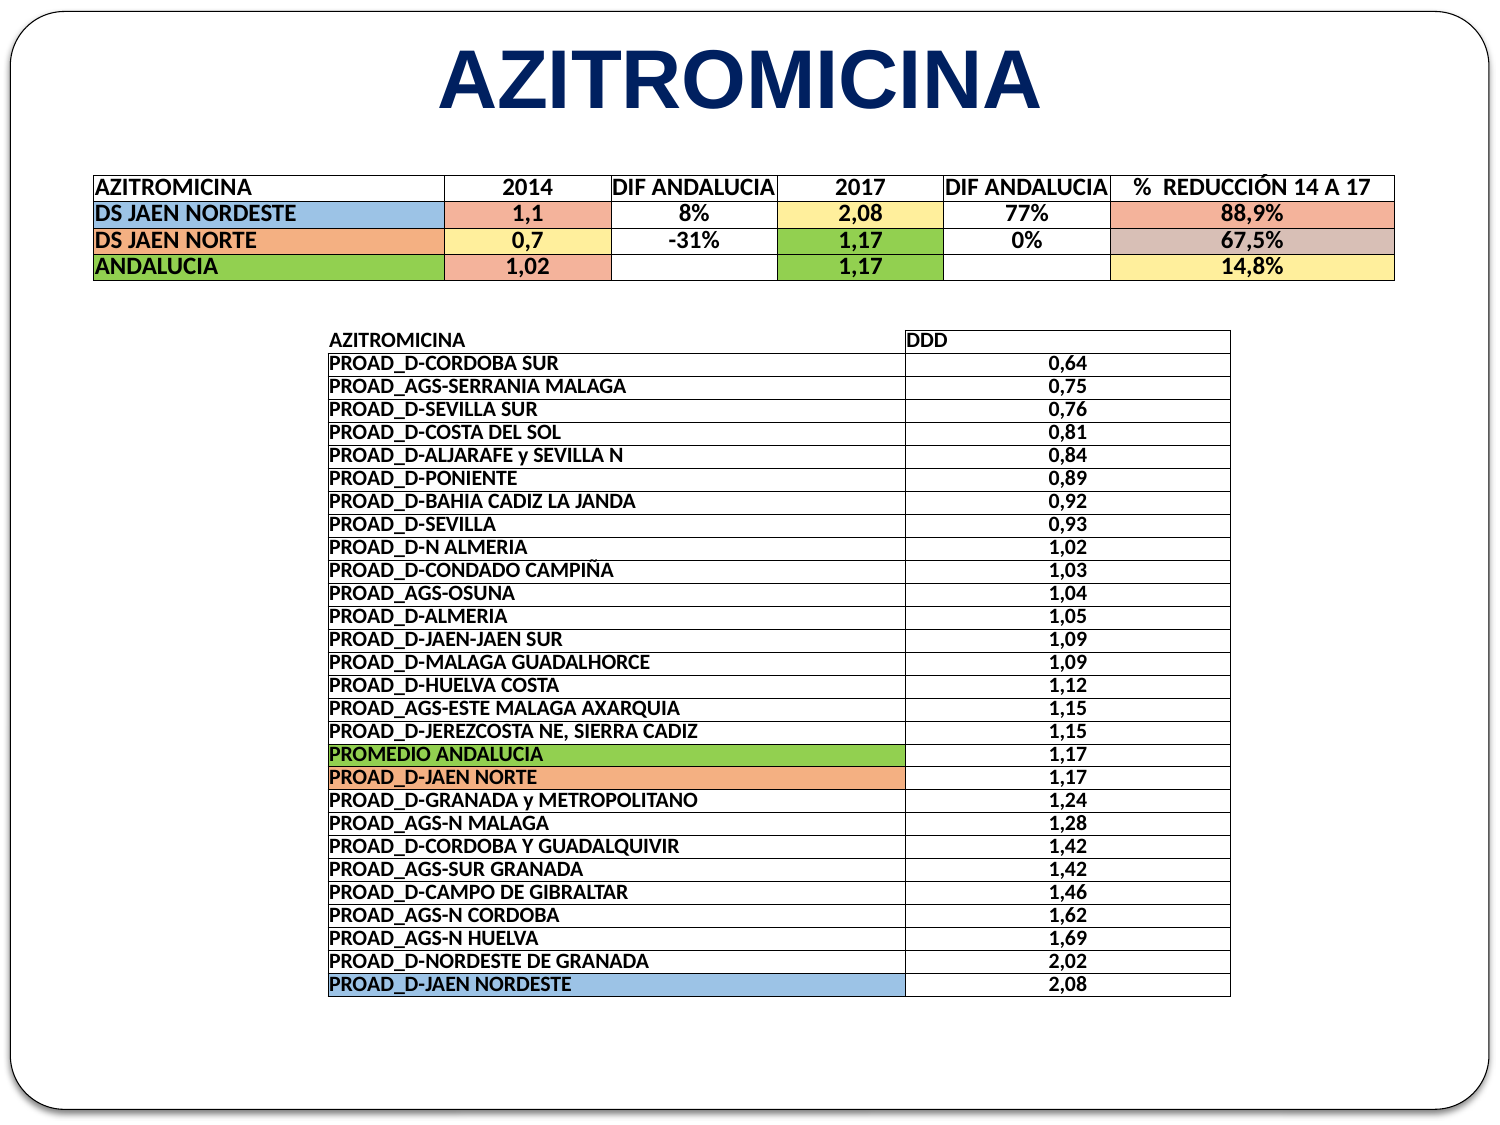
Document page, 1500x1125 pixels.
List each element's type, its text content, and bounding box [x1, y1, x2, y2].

table_cell PROAD_D-SEVILLA SUR [329, 400, 905, 422]
table_cell PROAD_D-JAEN NORDESTE [329, 974, 905, 996]
table_cell PROAD_D-ALJARAFE y SEVILLA N [329, 446, 905, 468]
table_cell 1,15 [906, 699, 1230, 721]
table_cell PROAD_D-GRANADA y METROPOLITANO [329, 790, 905, 812]
table_cell 1,17 [906, 767, 1230, 789]
table_cell [612, 255, 777, 280]
table_cell 67,5% [1111, 229, 1394, 254]
table_cell 0,64 [906, 354, 1230, 376]
table_cell PROAD_AGS-SERRANIA MALAGA [329, 377, 905, 399]
table_cell PROAD_D-CORDOBA SUR [329, 354, 905, 376]
table_cell PROAD_AGS-N HUELVA [329, 928, 905, 950]
table_cell PROAD_D-CONDADO CAMPIÑA [329, 561, 905, 583]
table_cell DS JAEN NORTE [94, 229, 444, 254]
table_cell PROAD_D-SEVILLA [329, 515, 905, 537]
table_cell 1,28 [906, 813, 1230, 835]
table_cell 1,42 [906, 836, 1230, 858]
table_header 2014 [445, 176, 611, 201]
table_header AZITROMICINA [94, 176, 444, 201]
table_cell 1,69 [906, 928, 1230, 950]
table_cell PROAD_D-CORDOBA Y GUADALQUIVIR [329, 836, 905, 858]
table_cell PROAD_D-COSTA DEL SOL [329, 423, 905, 445]
table_cell 0% [944, 229, 1110, 254]
table_cell PROAD_AGS-OSUNA [329, 584, 905, 606]
table_cell 0,81 [906, 423, 1230, 445]
table_cell 1,17 [778, 255, 943, 280]
table_cell 0,92 [906, 492, 1230, 514]
table_cell PROAD_AGS-N CORDOBA [329, 905, 905, 927]
table_cell 0,75 [906, 377, 1230, 399]
table_cell ANDALUCIA [94, 255, 444, 280]
table_cell 1,09 [906, 653, 1230, 675]
table_header AZITROMICINA [328, 330, 905, 353]
table_cell PROAD_D-PONIENTE [329, 469, 905, 491]
table_cell 77% [944, 202, 1110, 228]
title AZITROMICINA [0, 0, 1500, 141]
table_cell PROAD_D-CAMPO DE GIBRALTAR [329, 882, 905, 904]
table_cell PROAD_D-JAEN-JAEN SUR [329, 630, 905, 652]
table_cell PROAD_D-JEREZCOSTA NE, SIERRA CADIZ [329, 722, 905, 744]
table_cell [944, 255, 1110, 280]
table_cell 1,46 [906, 882, 1230, 904]
table_cell 1,05 [906, 607, 1230, 629]
table_cell 0,7 [445, 229, 611, 254]
table_cell PROAD_AGS-N MALAGA [329, 813, 905, 835]
table_cell 1,04 [906, 584, 1230, 606]
table_header % REDUCCIÓN 14 A 17 [1111, 176, 1394, 201]
table_cell PROAD_D-NORDESTE DE GRANADA [329, 951, 905, 973]
table_cell PROAD_D-JAEN NORTE [329, 767, 905, 789]
table_cell 1,02 [445, 255, 611, 280]
table_cell 1,42 [906, 859, 1230, 881]
table_cell PROAD_AGS-ESTE MALAGA AXARQUIA [329, 699, 905, 721]
table_cell PROAD_AGS-SUR GRANADA [329, 859, 905, 881]
table_cell 1,17 [906, 745, 1230, 766]
table_cell 0,76 [906, 400, 1230, 422]
table_header DIF ANDALUCIA [944, 176, 1110, 201]
table_cell 1,15 [906, 722, 1230, 744]
table_header DIF ANDALUCIA [612, 176, 777, 201]
table_header DDD [906, 331, 1230, 353]
table_header 2017 [778, 176, 943, 201]
table_cell 1,24 [906, 790, 1230, 812]
table_cell 14,8% [1111, 255, 1394, 280]
table_cell 1,12 [906, 676, 1230, 698]
table_cell 0,89 [906, 469, 1230, 491]
table_cell 0,84 [906, 446, 1230, 468]
table_cell PROAD_D-HUELVA COSTA [329, 676, 905, 698]
table_cell 1,09 [906, 630, 1230, 652]
table_cell 1,62 [906, 905, 1230, 927]
table_cell PROAD_D-MALAGA GUADALHORCE [329, 653, 905, 675]
table_cell PROAD_D-N ALMERIA [329, 538, 905, 560]
table_cell 2,08 [778, 202, 943, 228]
table_cell 8% [612, 202, 777, 228]
table_cell DS JAEN NORDESTE [94, 202, 444, 228]
table_cell PROAD_D-ALMERIA [329, 607, 905, 629]
table_cell 1,1 [445, 202, 611, 228]
table_cell 2,08 [906, 974, 1230, 996]
table_cell 88,9% [1111, 202, 1394, 228]
table_cell 2,02 [906, 951, 1230, 973]
table_cell 1,02 [906, 538, 1230, 560]
table_cell 0,93 [906, 515, 1230, 537]
table_cell 1,03 [906, 561, 1230, 583]
table_cell 1,17 [778, 229, 943, 254]
table_cell PROAD_D-BAHIA CADIZ LA JANDA [329, 492, 905, 514]
table_cell PROMEDIO ANDALUCIA [329, 745, 905, 766]
table_cell -31% [612, 229, 777, 254]
